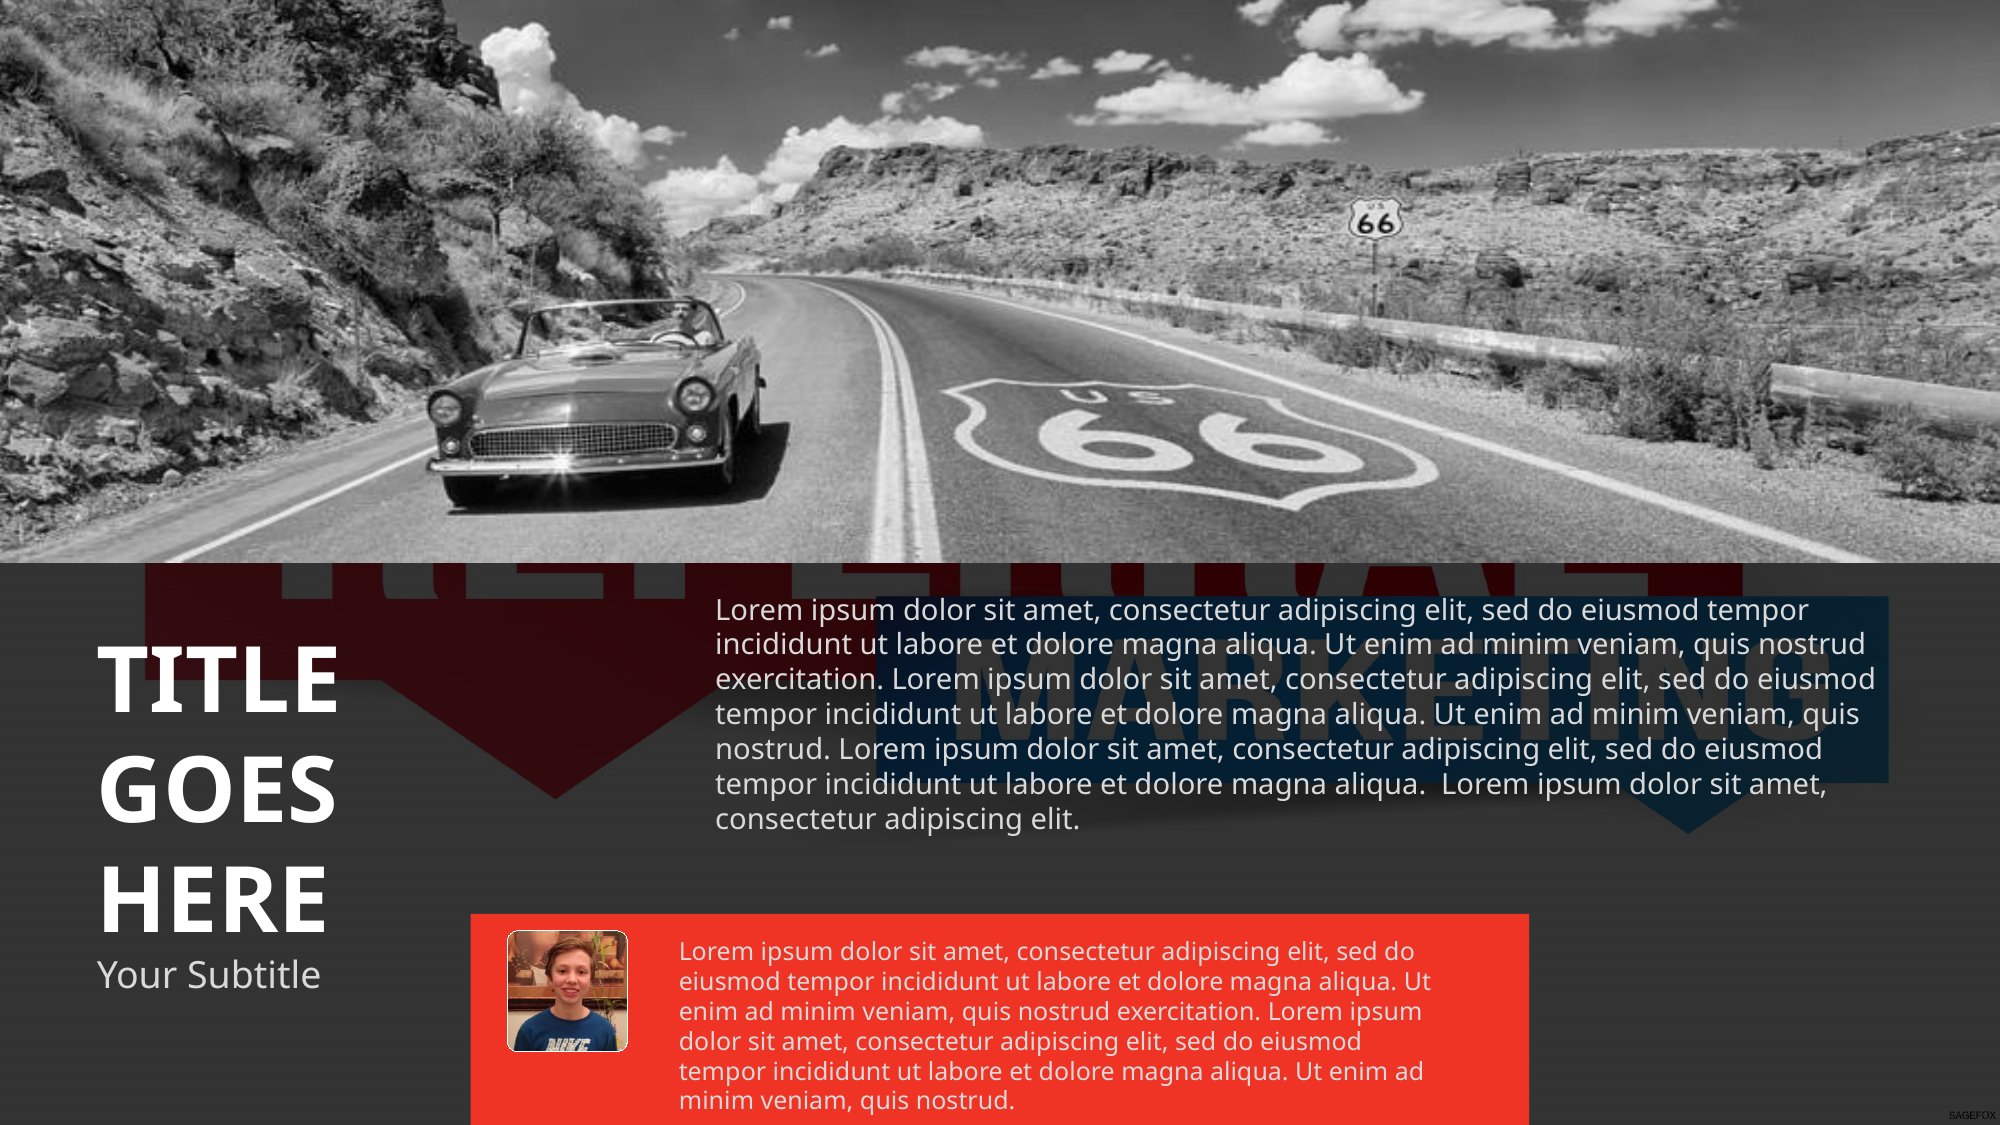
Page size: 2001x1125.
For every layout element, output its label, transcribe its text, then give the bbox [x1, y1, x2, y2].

text_box [0, 0, 2000, 563]
picture [0, 0, 2001, 1125]
text_box TITLE GOES HERE Your Subtitle [82, 613, 568, 1114]
text_box Lorem ipsum dolor sit amet, consectetur adipiscing elit, sed do eiusmod tempor incididunt ut labore et dolore magna aliqua. Ut enim ad minim veniam, quis nostrud exercitation. Lorem ipsum dolor sit amet, consectetur adipiscing elit, sed do eiusmod tempor incididunt ut labore et dolore magna aliqua. Ut enim ad minim veniam, quis nostrud. Lorem ipsum dolor sit amet, consectetur adipiscing elit, sed do eiusmod tempor incididunt ut labore et dolore magna aliqua. Lorem ipsum dolor sit amet, consectetur adipiscing elit. [700, 583, 1901, 843]
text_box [470, 913, 1530, 1125]
